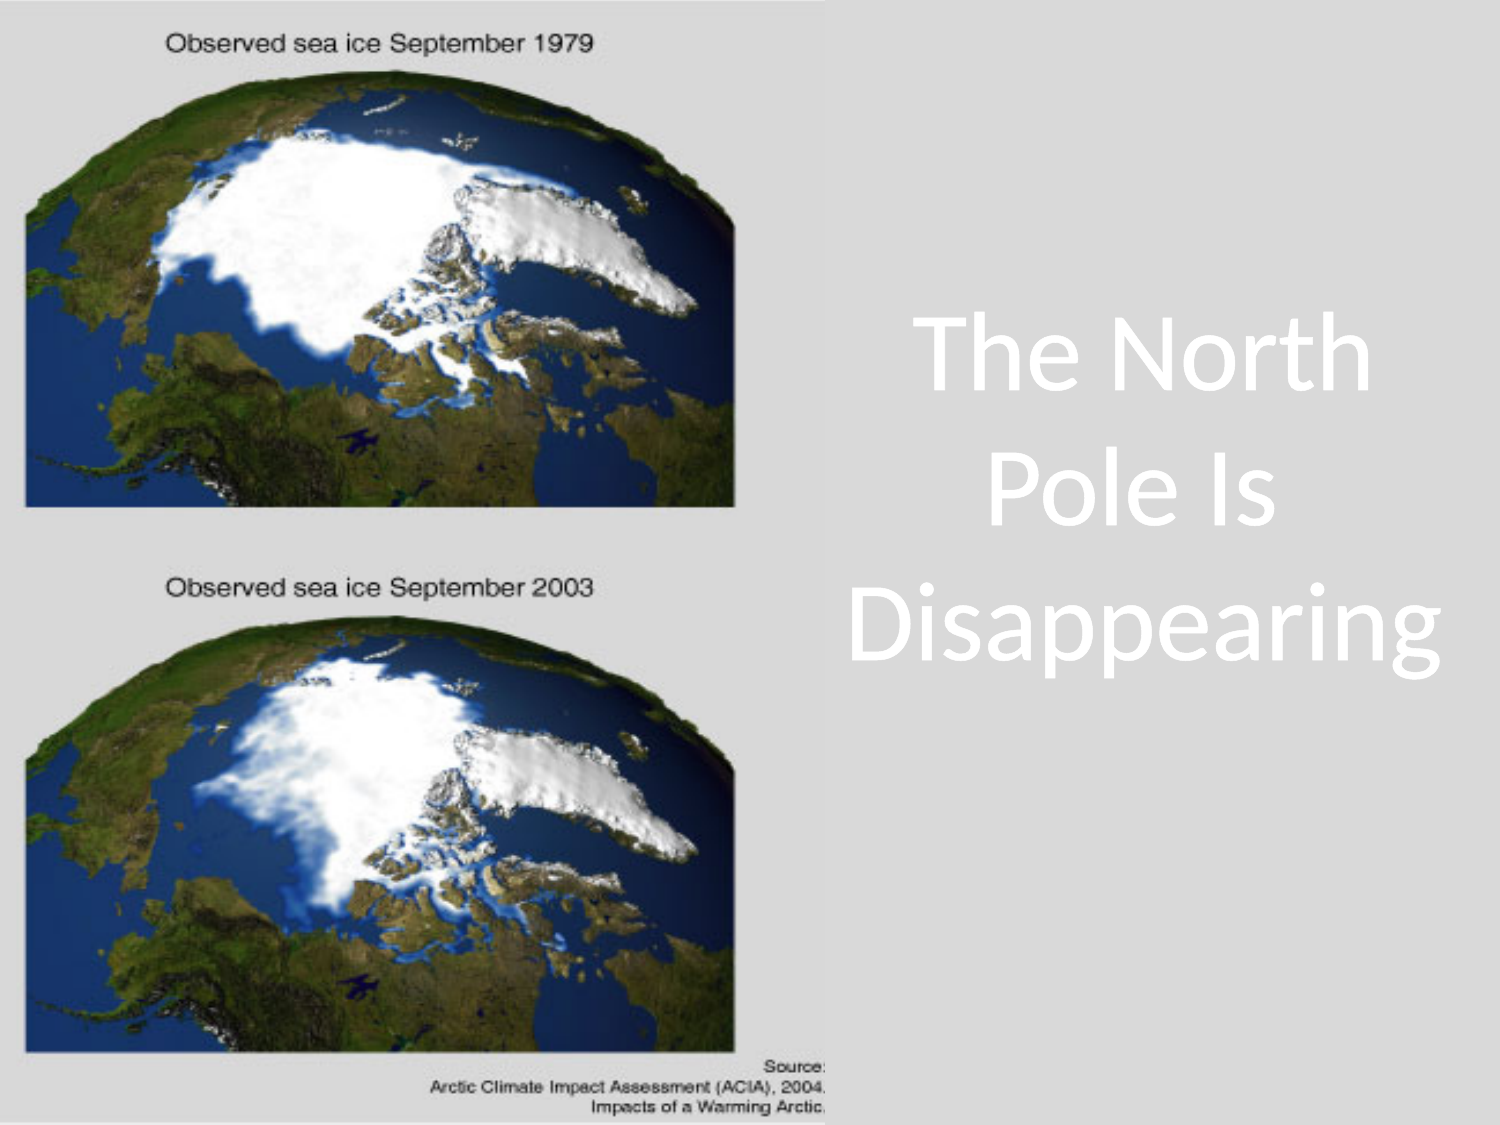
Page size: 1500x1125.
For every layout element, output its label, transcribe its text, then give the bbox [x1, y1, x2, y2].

picture [0, 0, 838, 1125]
text_box The North Pole Is Disappearing [838, 0, 1463, 1125]
